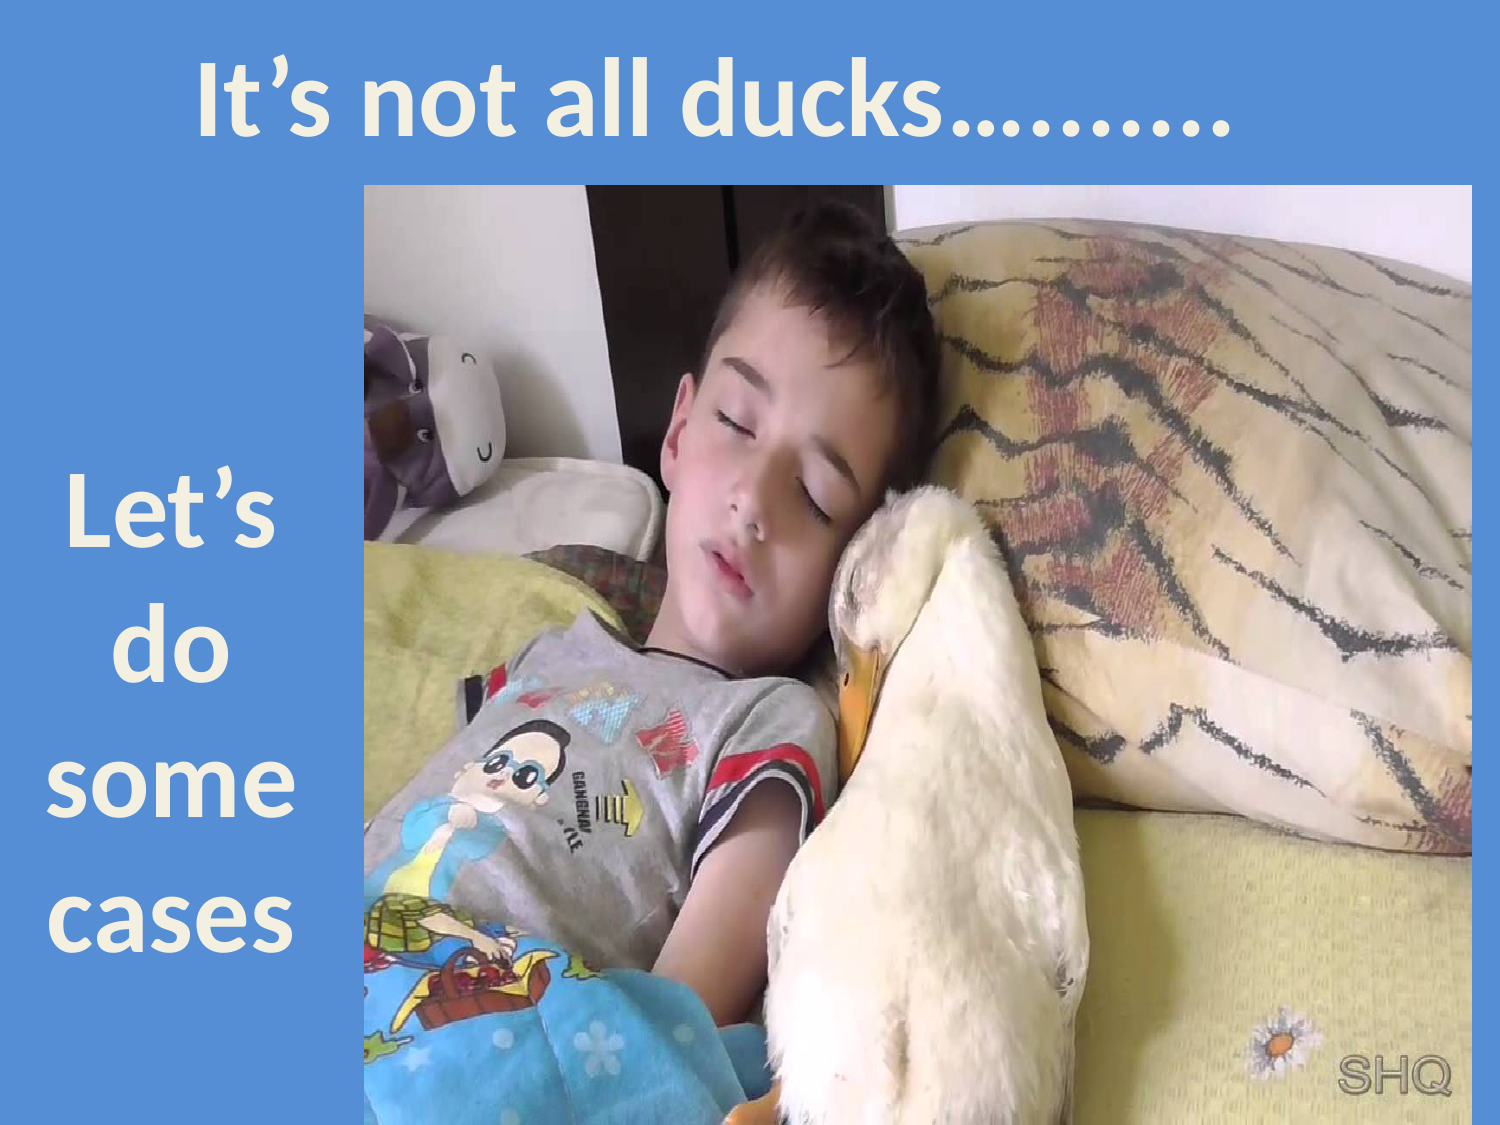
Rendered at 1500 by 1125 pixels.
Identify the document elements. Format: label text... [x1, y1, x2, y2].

text_box Let’s do some cases [29, 427, 314, 983]
text_box It’s not all ducks…....... [178, 16, 1252, 167]
picture [363, 185, 1472, 1125]
